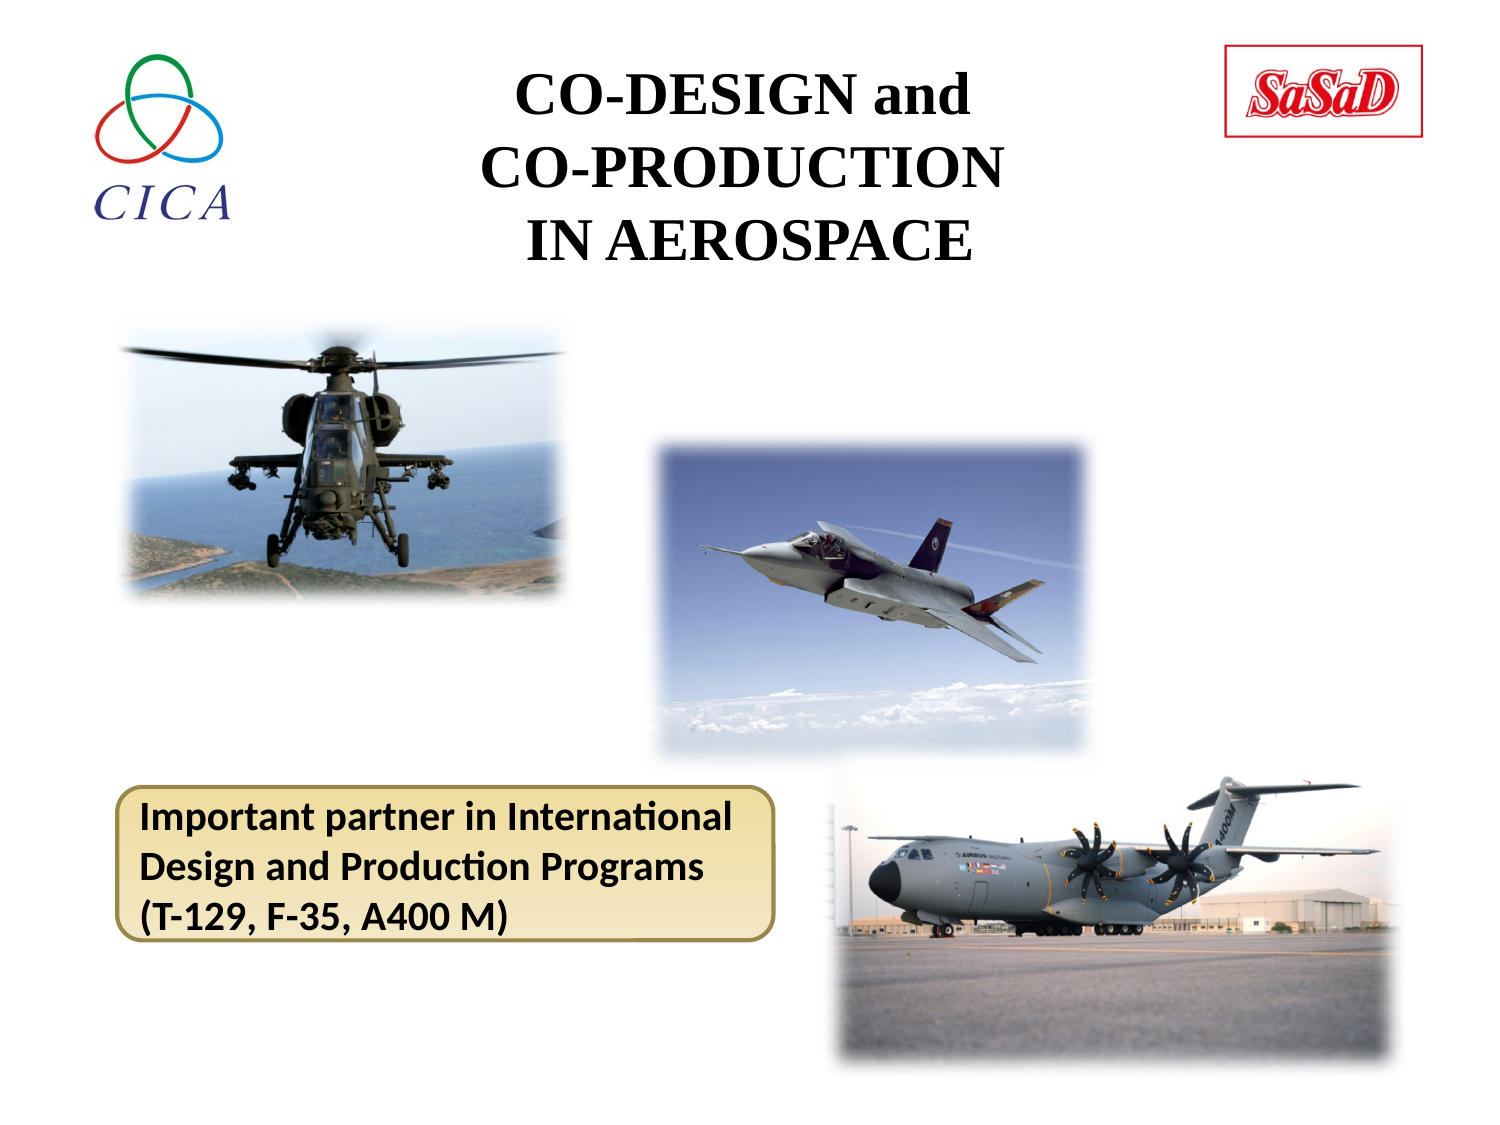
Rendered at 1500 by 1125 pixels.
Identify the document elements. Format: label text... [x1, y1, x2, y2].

text_box Important partner in International Design and Production Programs (T-129, F-35, A400 M) [115, 784, 776, 943]
picture [113, 314, 575, 610]
picture [641, 428, 1407, 1079]
title CO-DESIGN and CO-PRODUCTION IN AEROSPACE [75, 45, 1425, 282]
